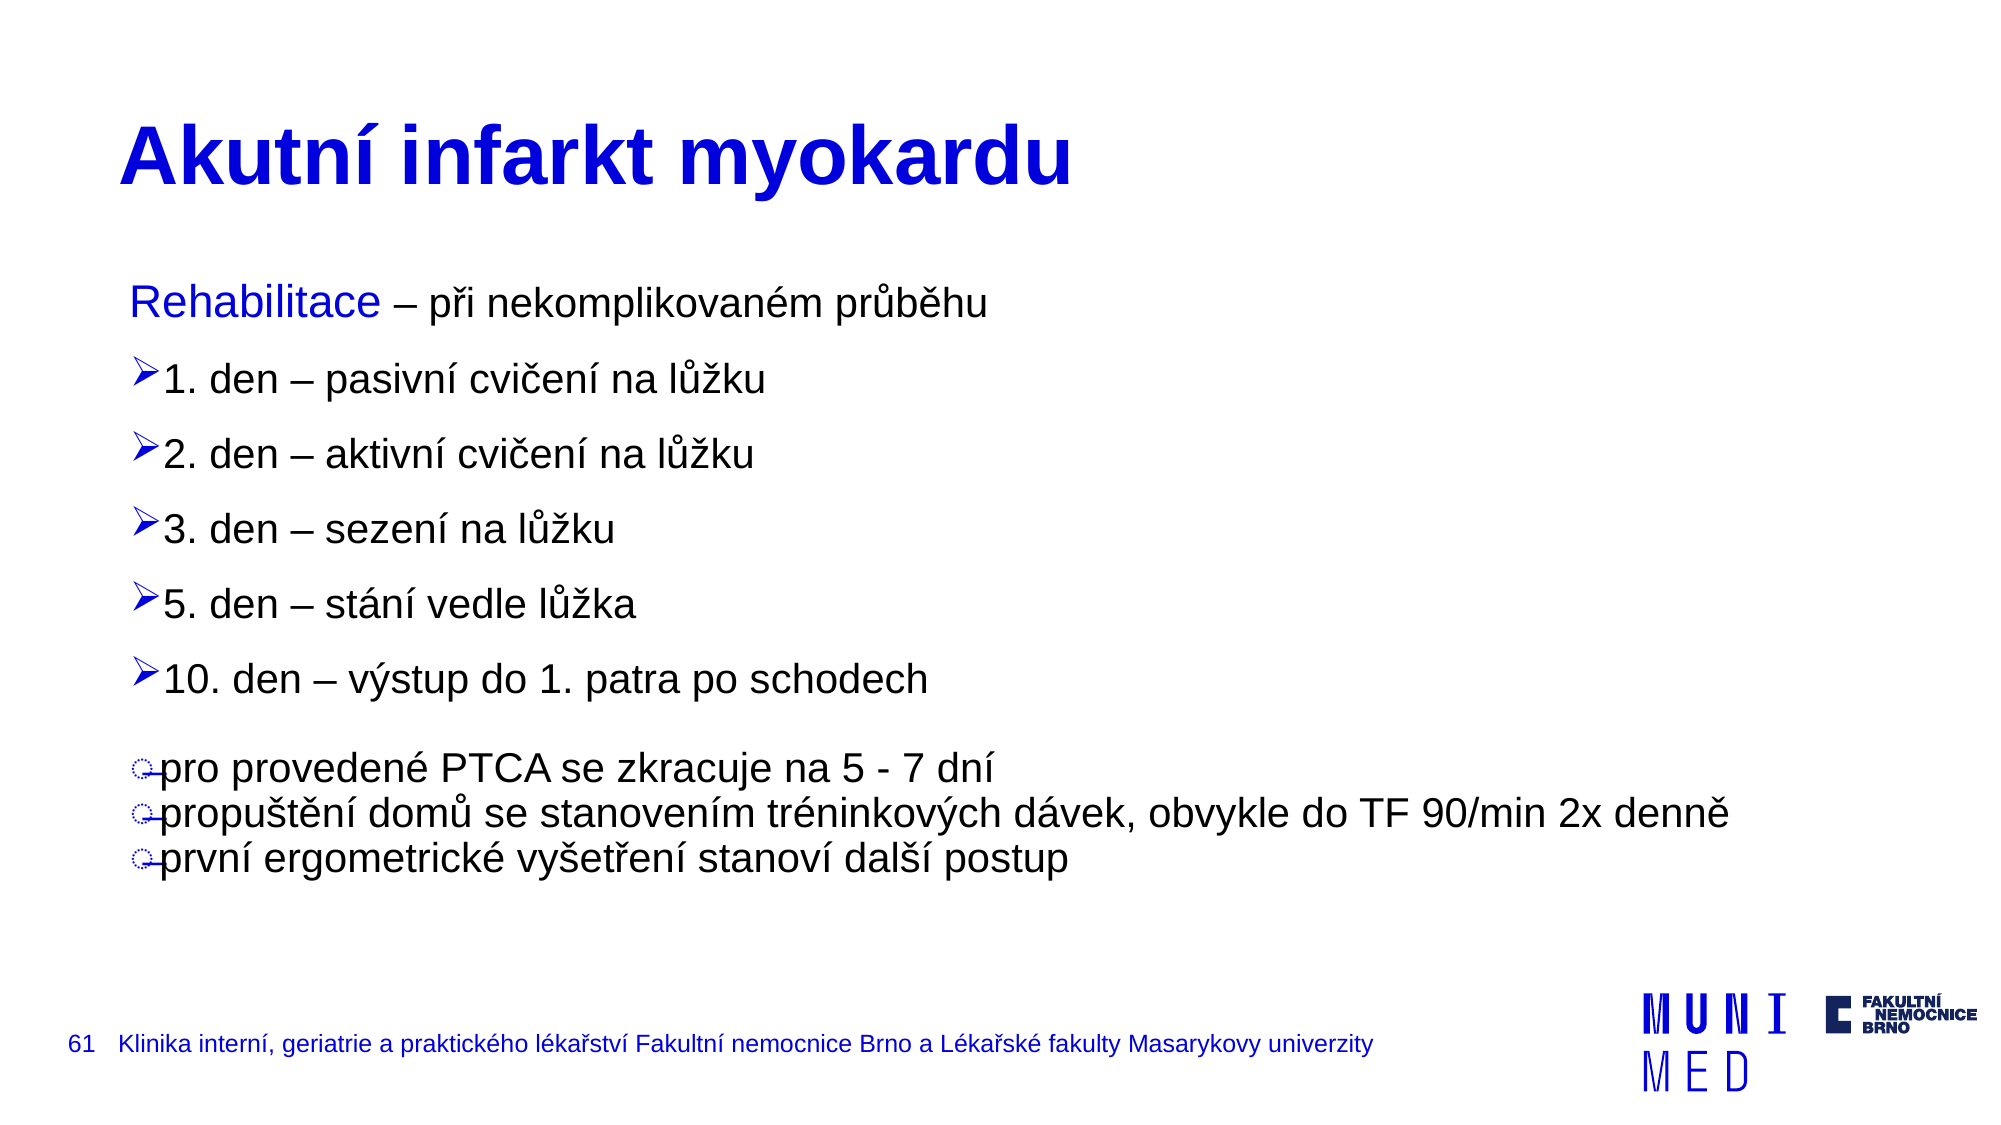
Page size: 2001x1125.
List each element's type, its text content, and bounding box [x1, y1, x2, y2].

footer Klinika interní, geriatrie a praktického lékařství Fakultní nemocnice Brno a Lékařské fakulty Masarykovy univerzity [118, 1021, 1418, 1063]
list Rehabilitace – při nekomplikovaném průběhu 1. den – pasivní cvičení na lůžku 2. den – aktivní cvičení na lůžku 3. den – sezení na lůžku 5. den – stání vedle lůžka 10. den – výstup do 1. patra po schodech pro provedené PTCA se zkracuje na 5 - 7 dní propuštění domů se stanovením tréninkových dávek, obvykle do TF 90/min 2x denně první ergometrické vyšetření stanoví další postup [118, 277, 1883, 957]
title Akutní infarkt myokardu [118, 118, 1883, 193]
slide_number 61 [67, 1021, 110, 1063]
